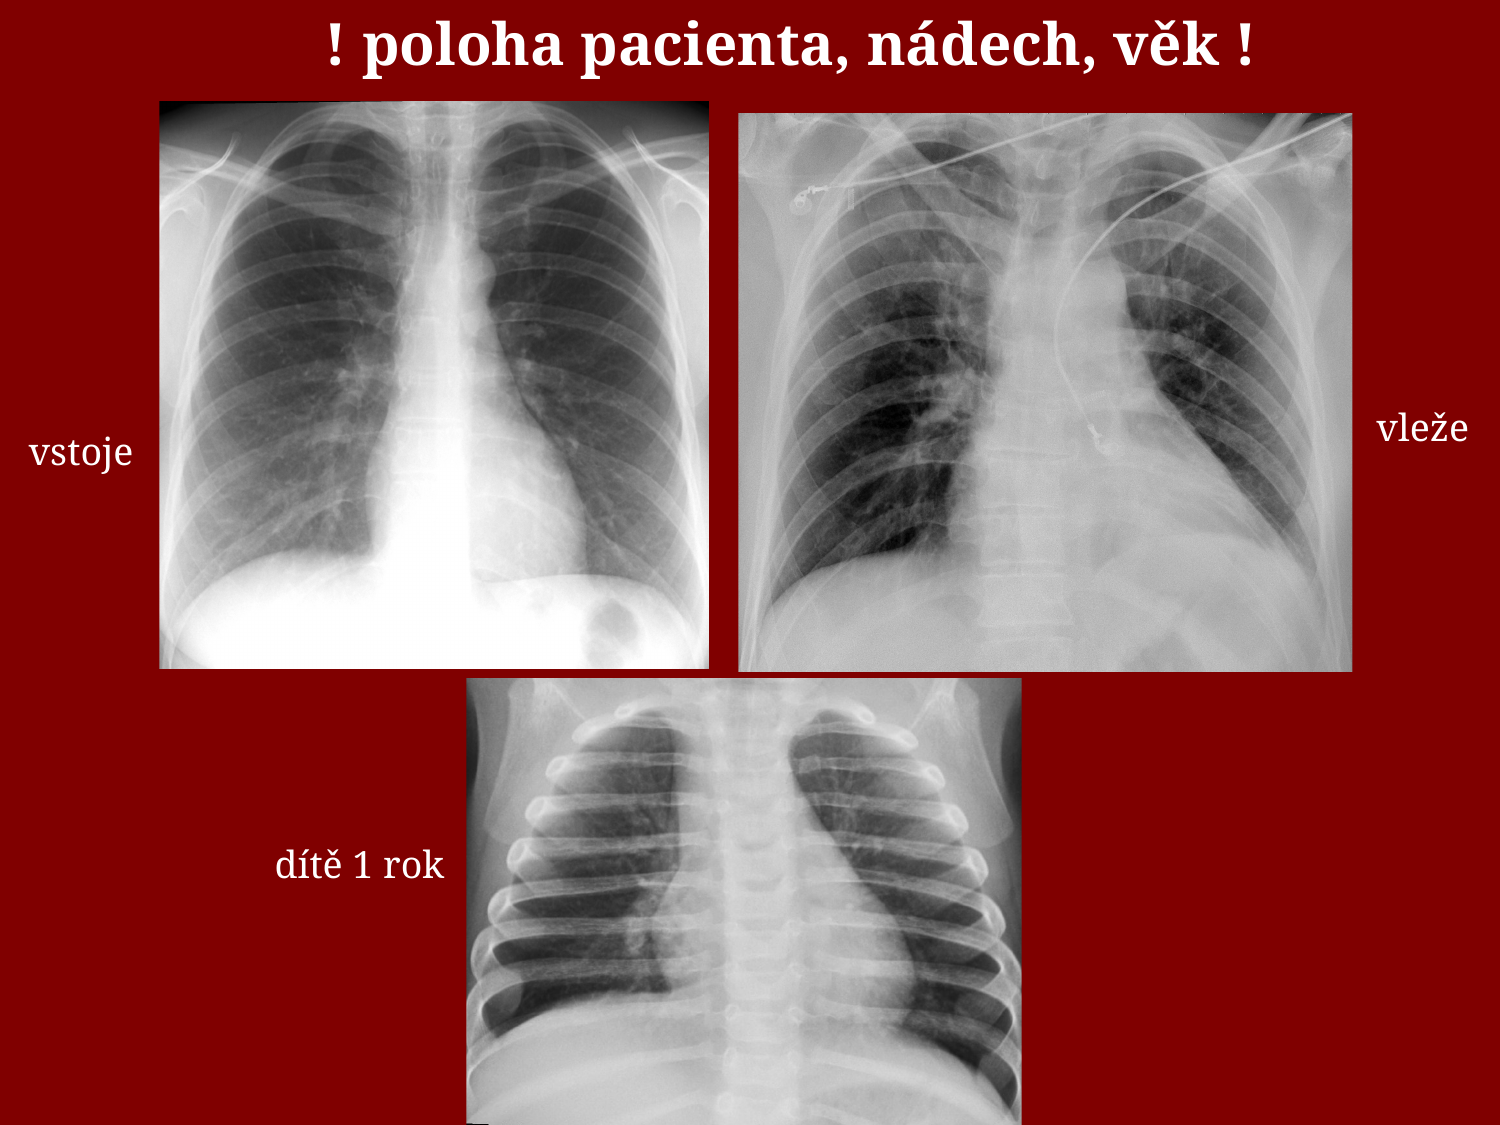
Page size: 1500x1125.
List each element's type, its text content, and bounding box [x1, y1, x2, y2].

text_box vstoje [13, 420, 149, 481]
picture [737, 113, 1353, 672]
text_box dítě 1 rok [259, 834, 460, 894]
text_box vleže [1361, 397, 1484, 457]
text_box ! poloha pacienta, nádech, věk ! [309, 0, 1272, 85]
picture [466, 678, 1022, 1125]
picture [159, 101, 710, 670]
